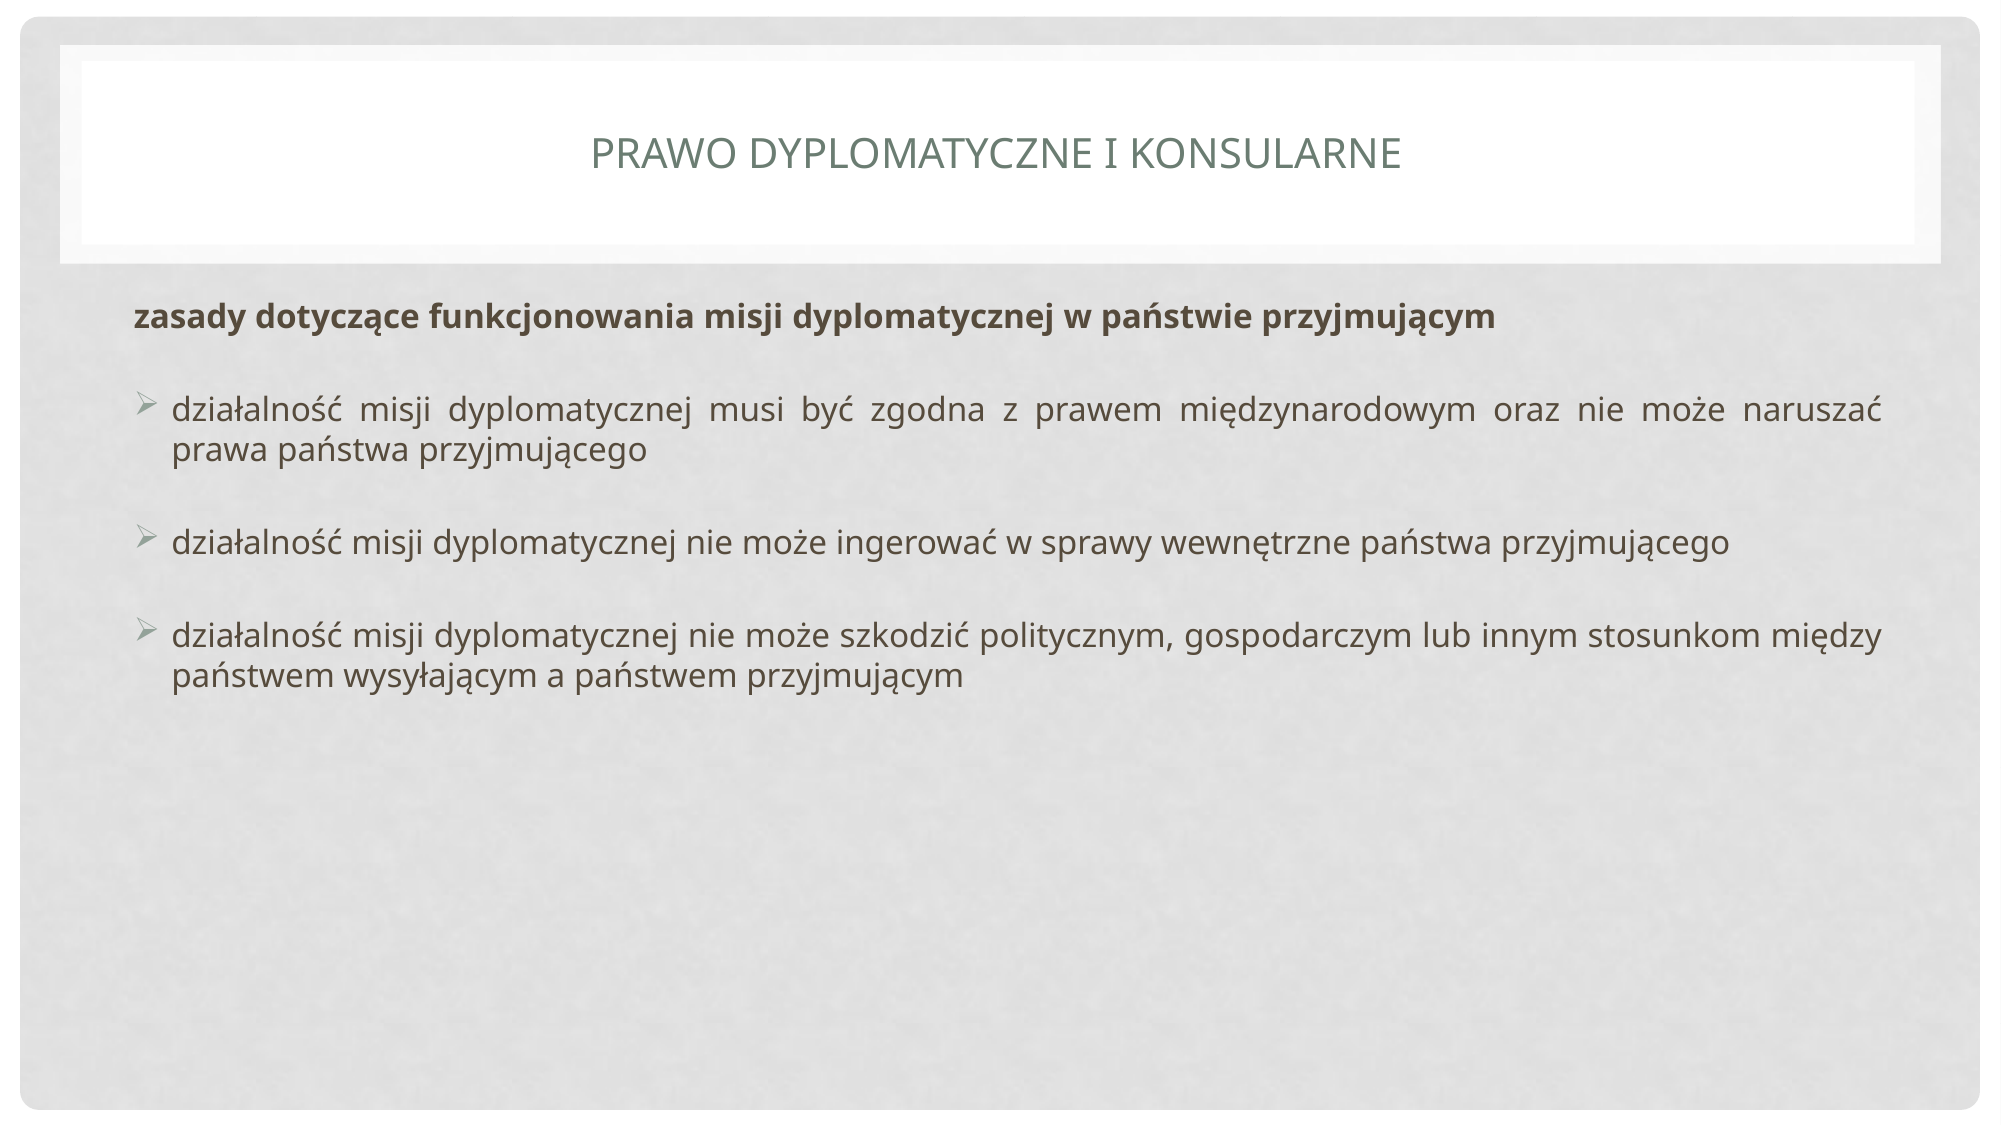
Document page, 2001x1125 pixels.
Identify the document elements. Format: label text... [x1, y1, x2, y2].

list zasady dotyczące funkcjonowania misji dyplomatycznej w państwie przyjmującym działalność misji dyplomatycznej musi być zgodna z prawem międzynarodowym oraz nie może naruszać prawa państwa przyjmującego działalność misji dyplomatycznej nie może ingerować w sprawy wewnętrzne państwa przyjmującego działalność misji dyplomatycznej nie może szkodzić politycznym, gospodarczym lub innym stosunkom między państwem wysyłającym a państwem przyjmującym [99, 287, 1900, 1005]
title Prawo dyplomatyczne i konsularne [93, 66, 1900, 238]
